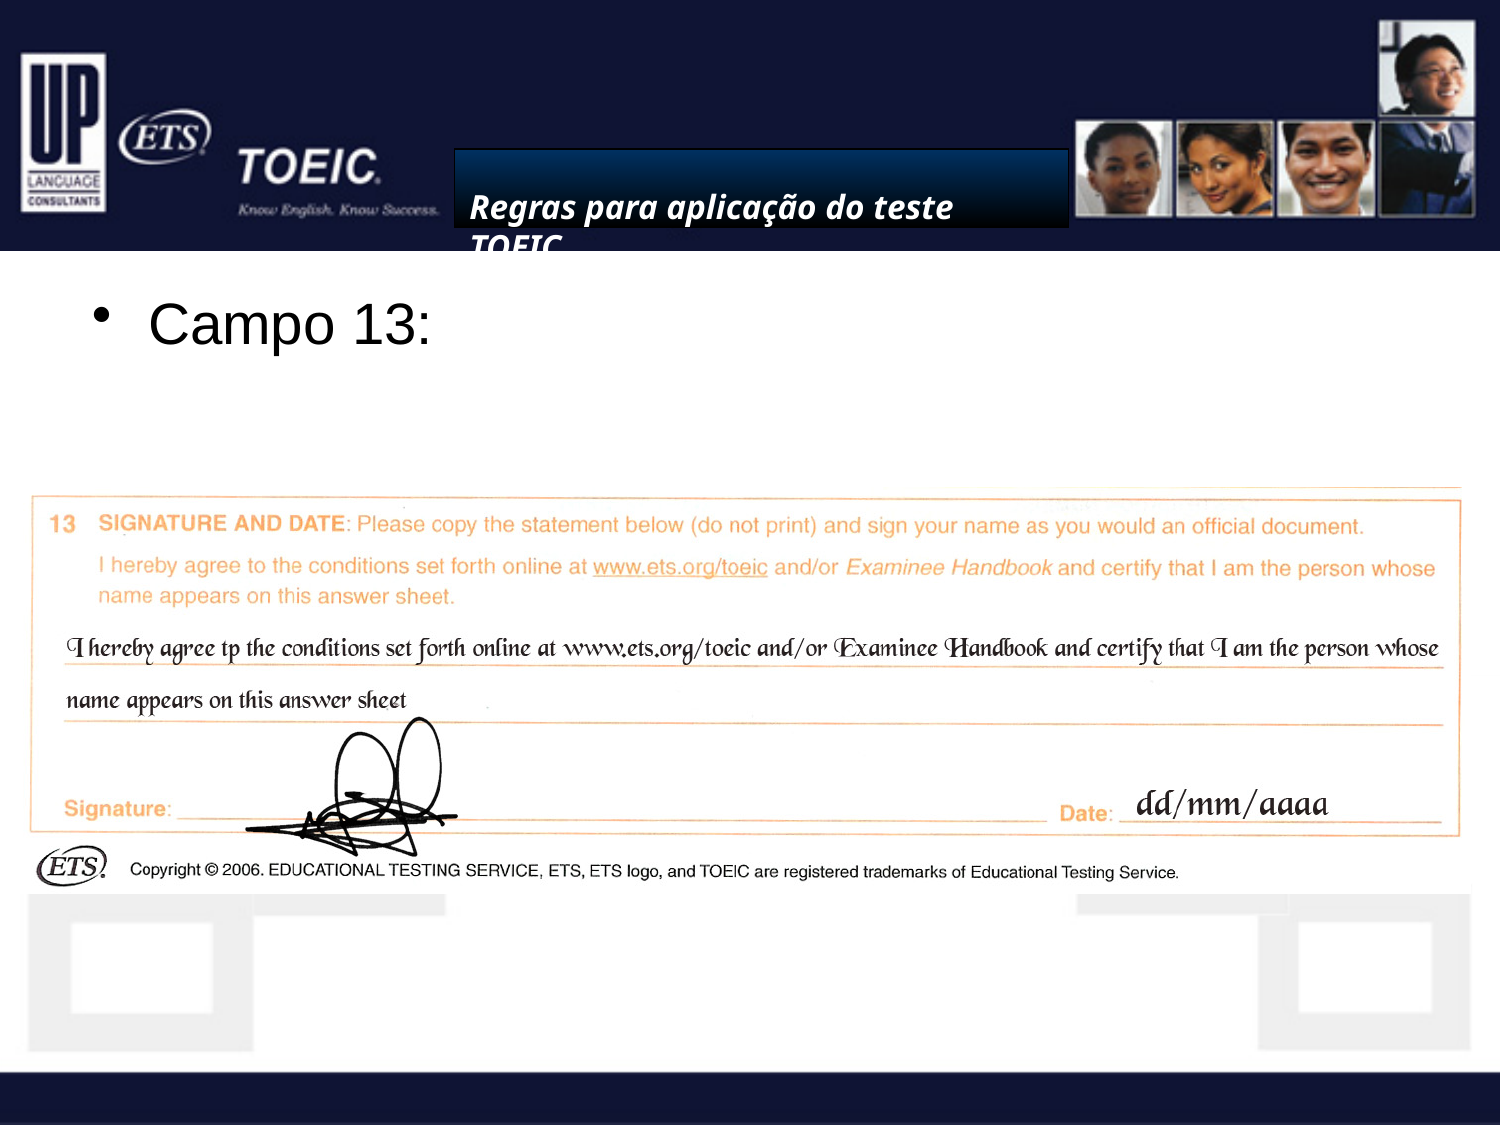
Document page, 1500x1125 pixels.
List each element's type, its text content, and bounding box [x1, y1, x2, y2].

picture [0, 487, 1500, 1125]
list Campo 13: [76, 278, 740, 374]
text_box Regras para aplicação do teste TOEIC [454, 148, 1069, 228]
picture [0, 0, 1500, 251]
